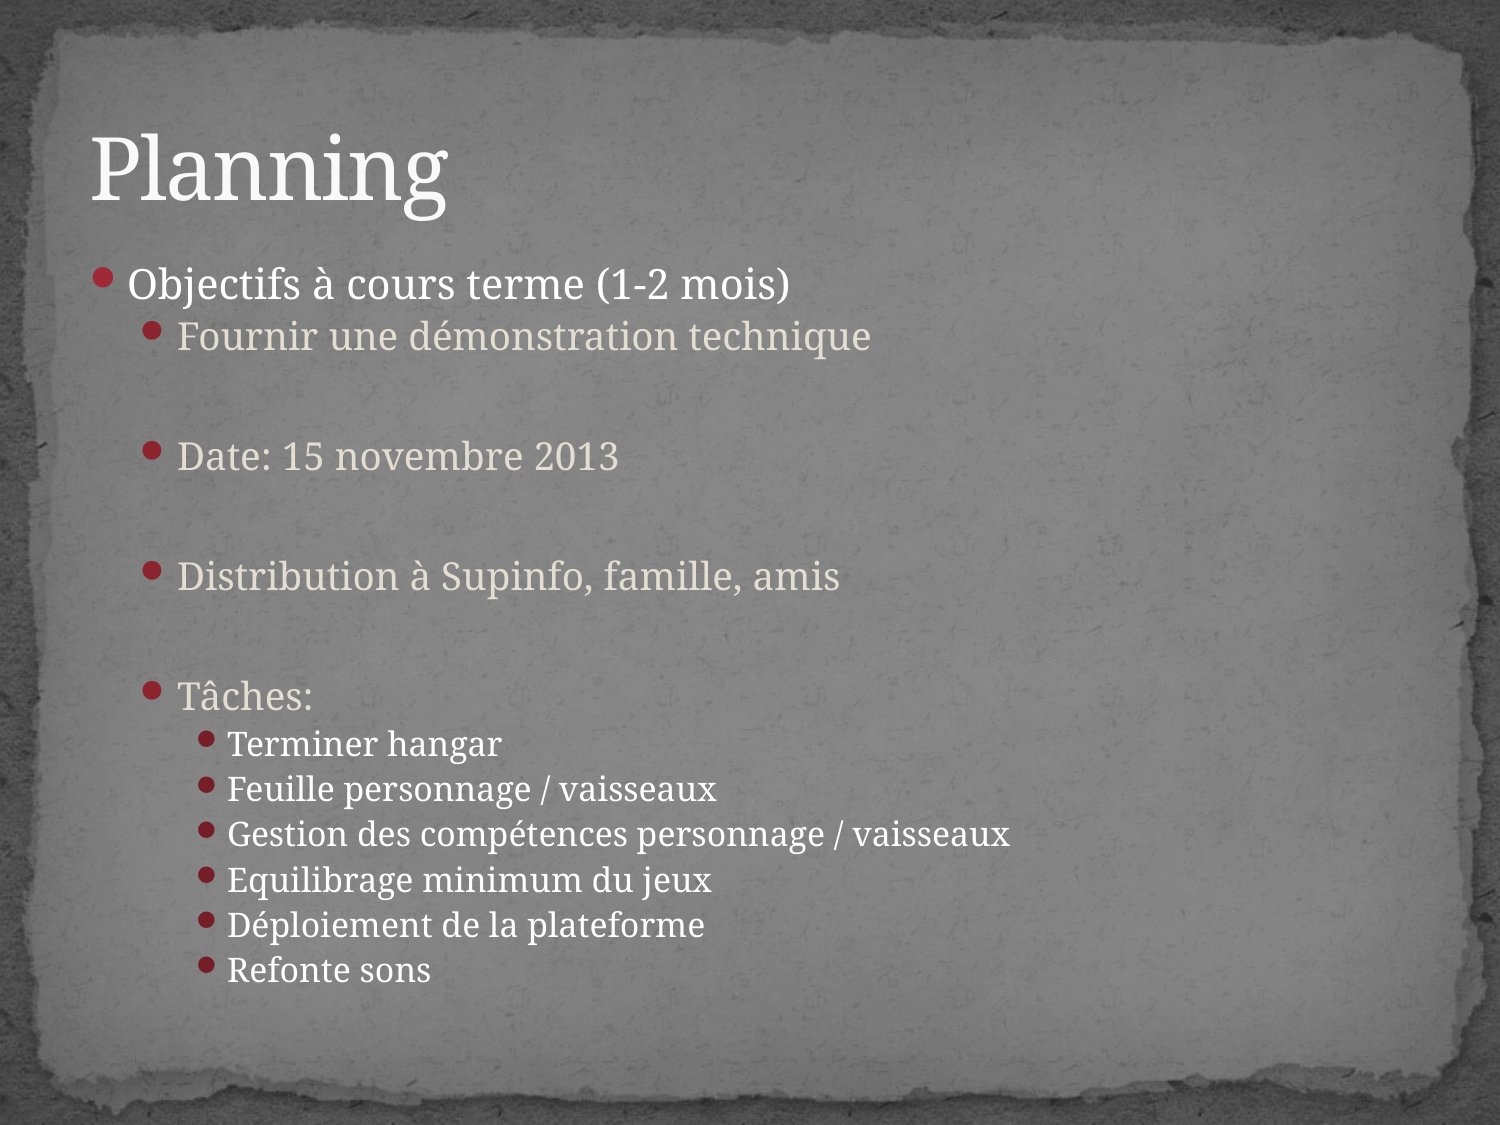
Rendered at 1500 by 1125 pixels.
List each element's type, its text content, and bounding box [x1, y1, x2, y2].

list Objectifs à cours terme (1-2 mois) Fournir une démonstration technique Date: 15 novembre 2013 Distribution à Supinfo, famille, amis Tâches: Terminer hangar Feuille personnage / vaisseaux Gestion des compétences personnage / vaisseaux Equilibrage minimum du jeux Déploiement de la plateforme Refonte sons [75, 249, 1425, 1000]
title Planning [74, 24, 1425, 225]
